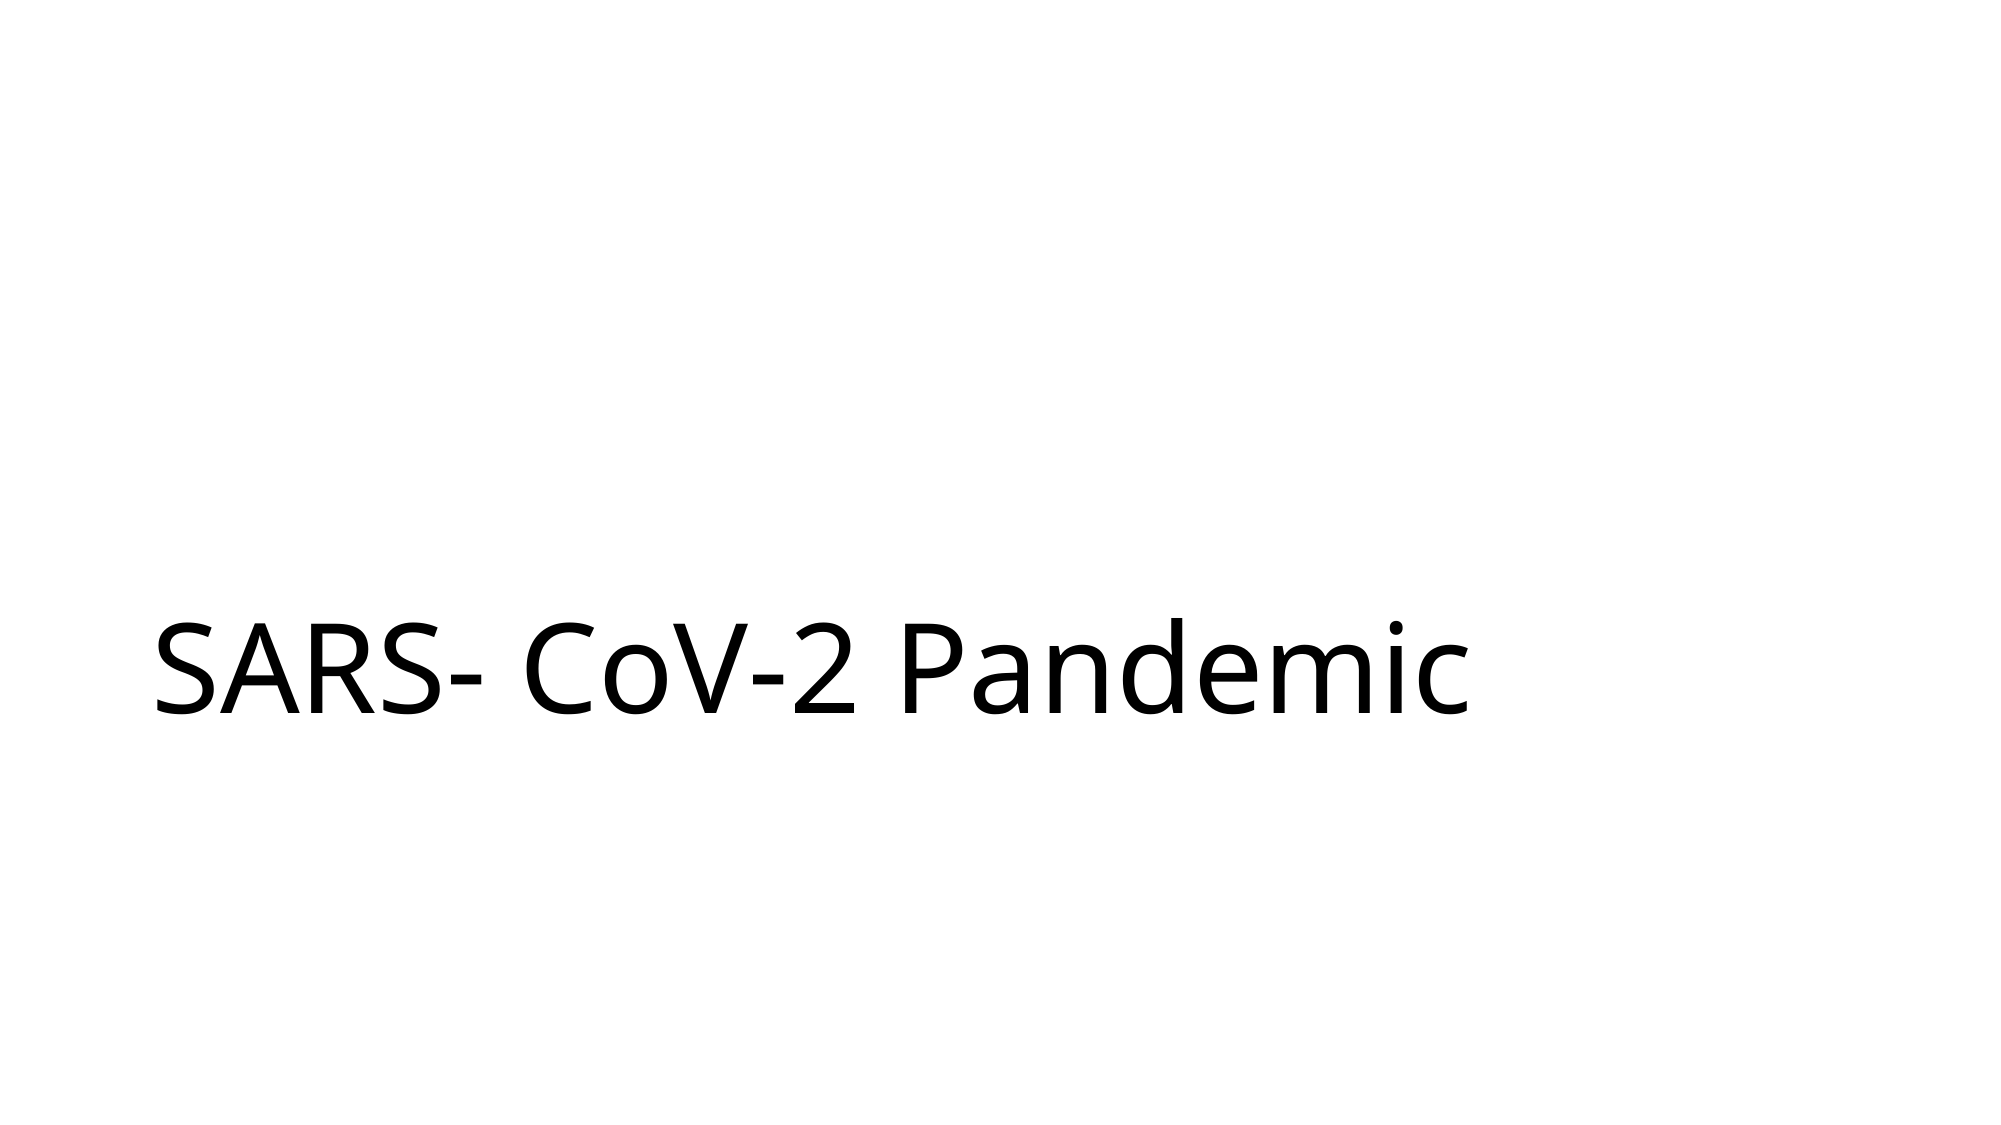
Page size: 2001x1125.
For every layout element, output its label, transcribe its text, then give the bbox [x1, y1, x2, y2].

title SARS- CoV-2 Pandemic [136, 280, 1862, 749]
